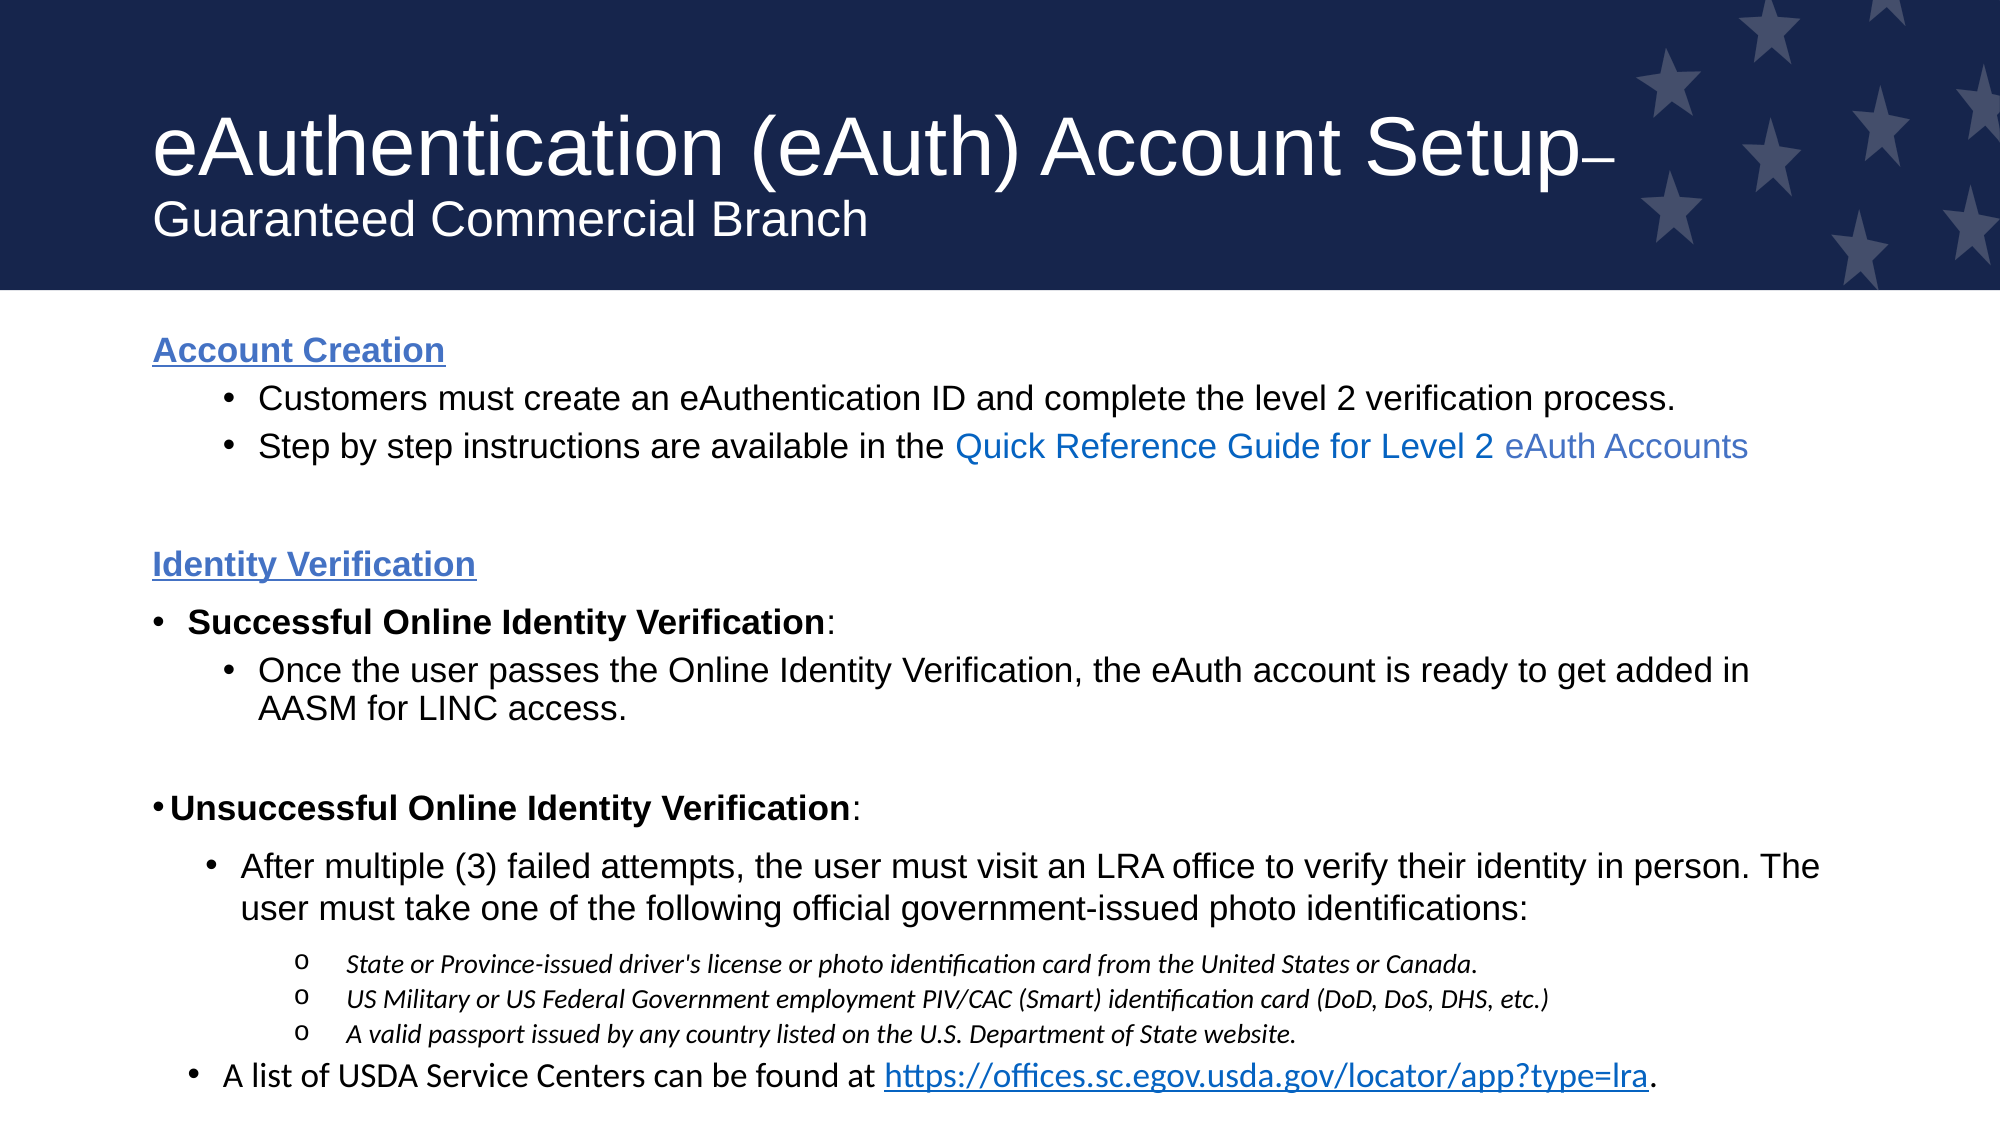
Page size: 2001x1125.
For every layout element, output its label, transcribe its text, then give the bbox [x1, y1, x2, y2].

title eAuthentication (eAuth) Account Setup– Guaranteed Commercial Branch [137, 67, 1863, 285]
picture [1589, 0, 2000, 291]
list Account Creation Customers must create an eAuthentication ID and complete the level 2 verification process. Step by step instructions are available in the Quick Reference Guide for Level 2 eAuth Accounts Identity Verification Successful Online Identity Verification: Once the user passes the Online Identity Verification, the eAuth account is ready to get added in AASM for LINC access. Unsuccessful Online Identity Verification: After multiple (3) failed attempts, the user must visit an LRA office to verify their identity in person. The user must take one of the following official government-issued photo identifications: State or Province-issued driver's license or photo identification card from the United States or Canada. US Military or US Federal Government employment PIV/CAC (Smart) identification card (DoD, DoS, DHS, etc.) A valid passport issued by any country listed on the U.S. Department of State website. A list of USDA Service Centers can be found at https://offices.sc.egov.usda.gov/locator/app?type=lra. [137, 324, 1863, 1103]
